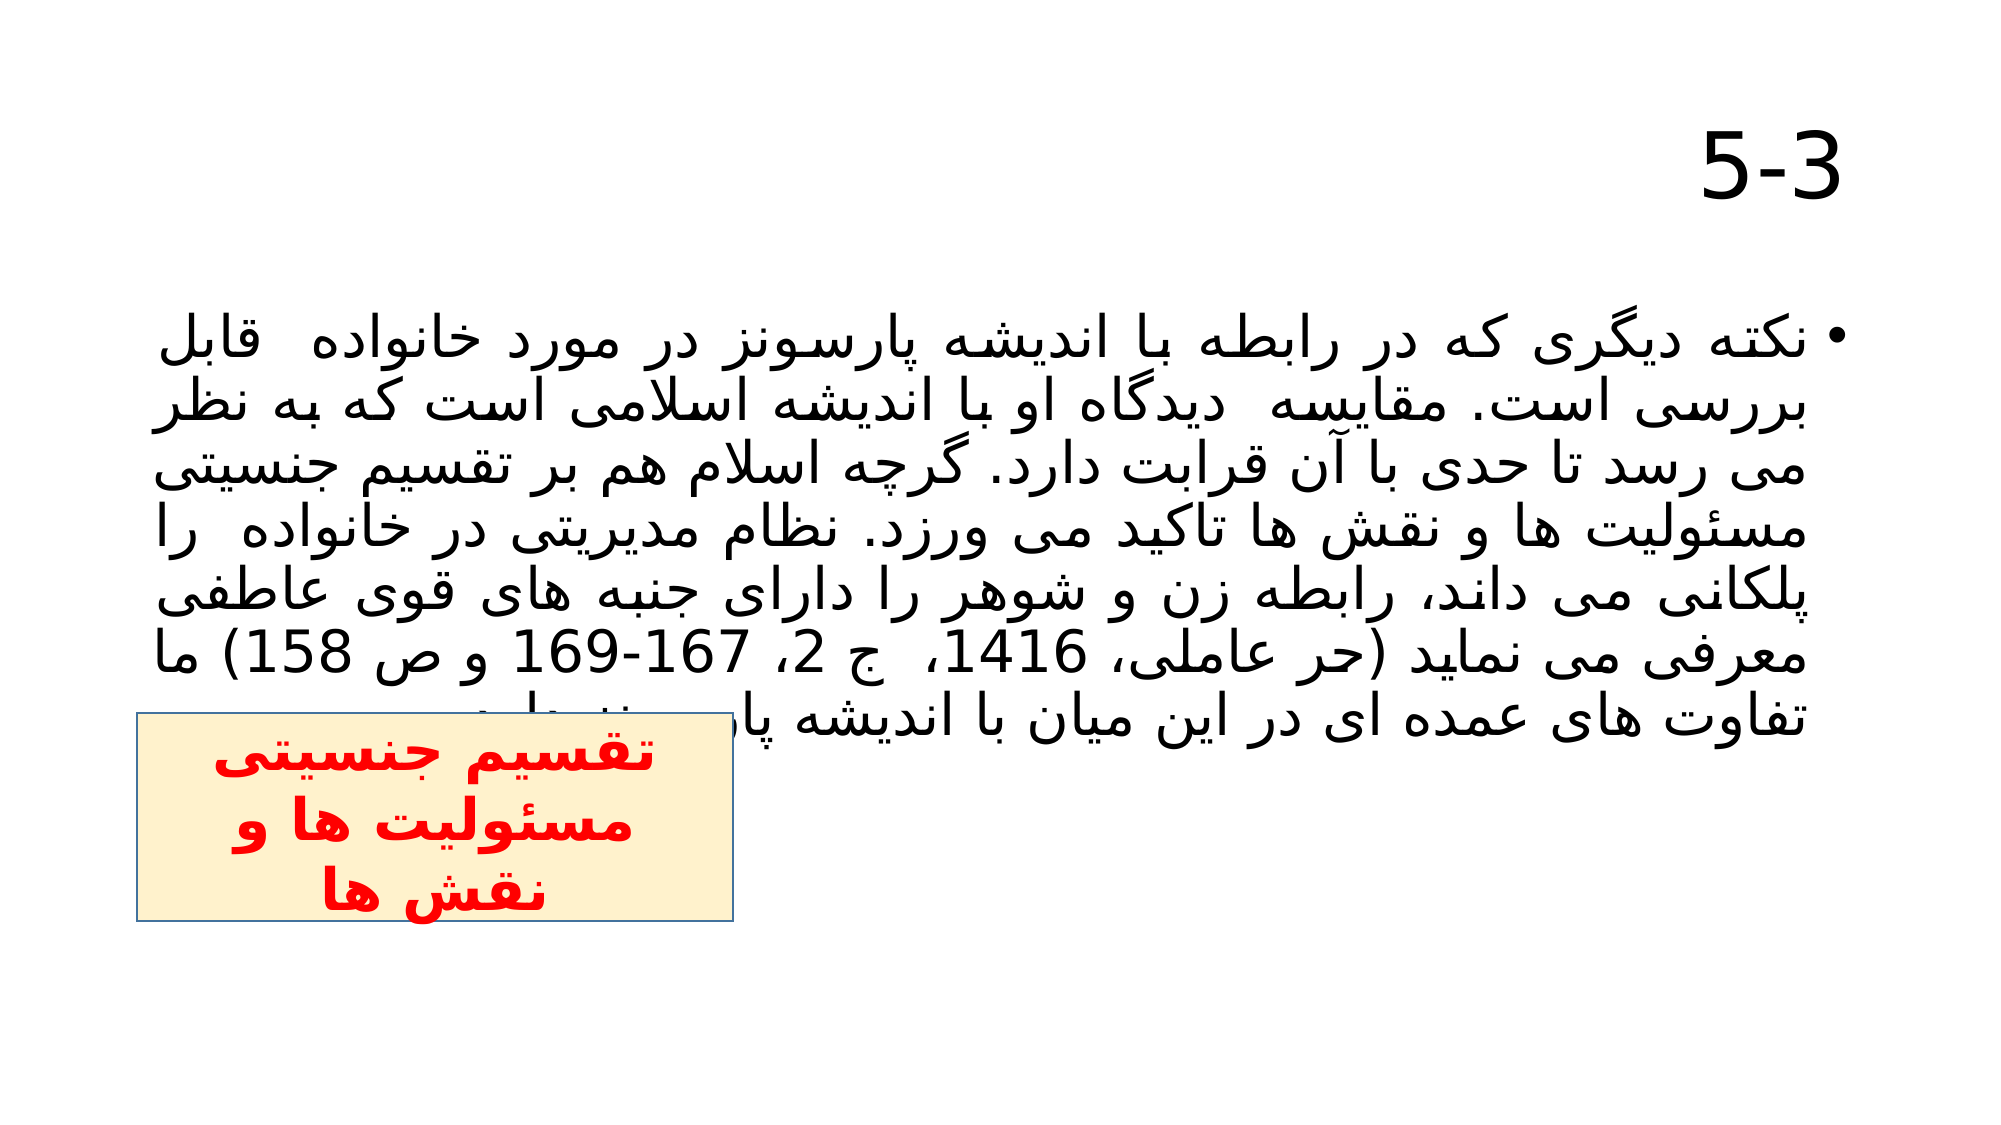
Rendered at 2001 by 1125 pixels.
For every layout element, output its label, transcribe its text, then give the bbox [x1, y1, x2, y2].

title 5-3 [137, 59, 1863, 278]
list نکته دیگری که در رابطه با اندیشه پارسونز در مورد خانواده قابل بررسی است. مقایسه دیدگاه او با اندیشه اسلامی است که به نظر می رسد تا حدی با آن قرابت دارد. گرچه اسلام هم بر تقسیم جنسیتی مسئولیت ها و نقش ها تاکید می ورزد. نظام مدیریتی در خانواده را پلکانی می داند، رابطه زن و شوهر را دارای جنبه های قوی عاطفی معرفی می نماید (حر عاملی، 1416، ج 2، 167-169 و ص 158) ما تفاوت های عمده ای در این میان با اندیشه پارسونز دارد. [137, 299, 1863, 1014]
text_box تقسیم جنسیتی مسئولیت ها و نقش ها [136, 712, 734, 922]
